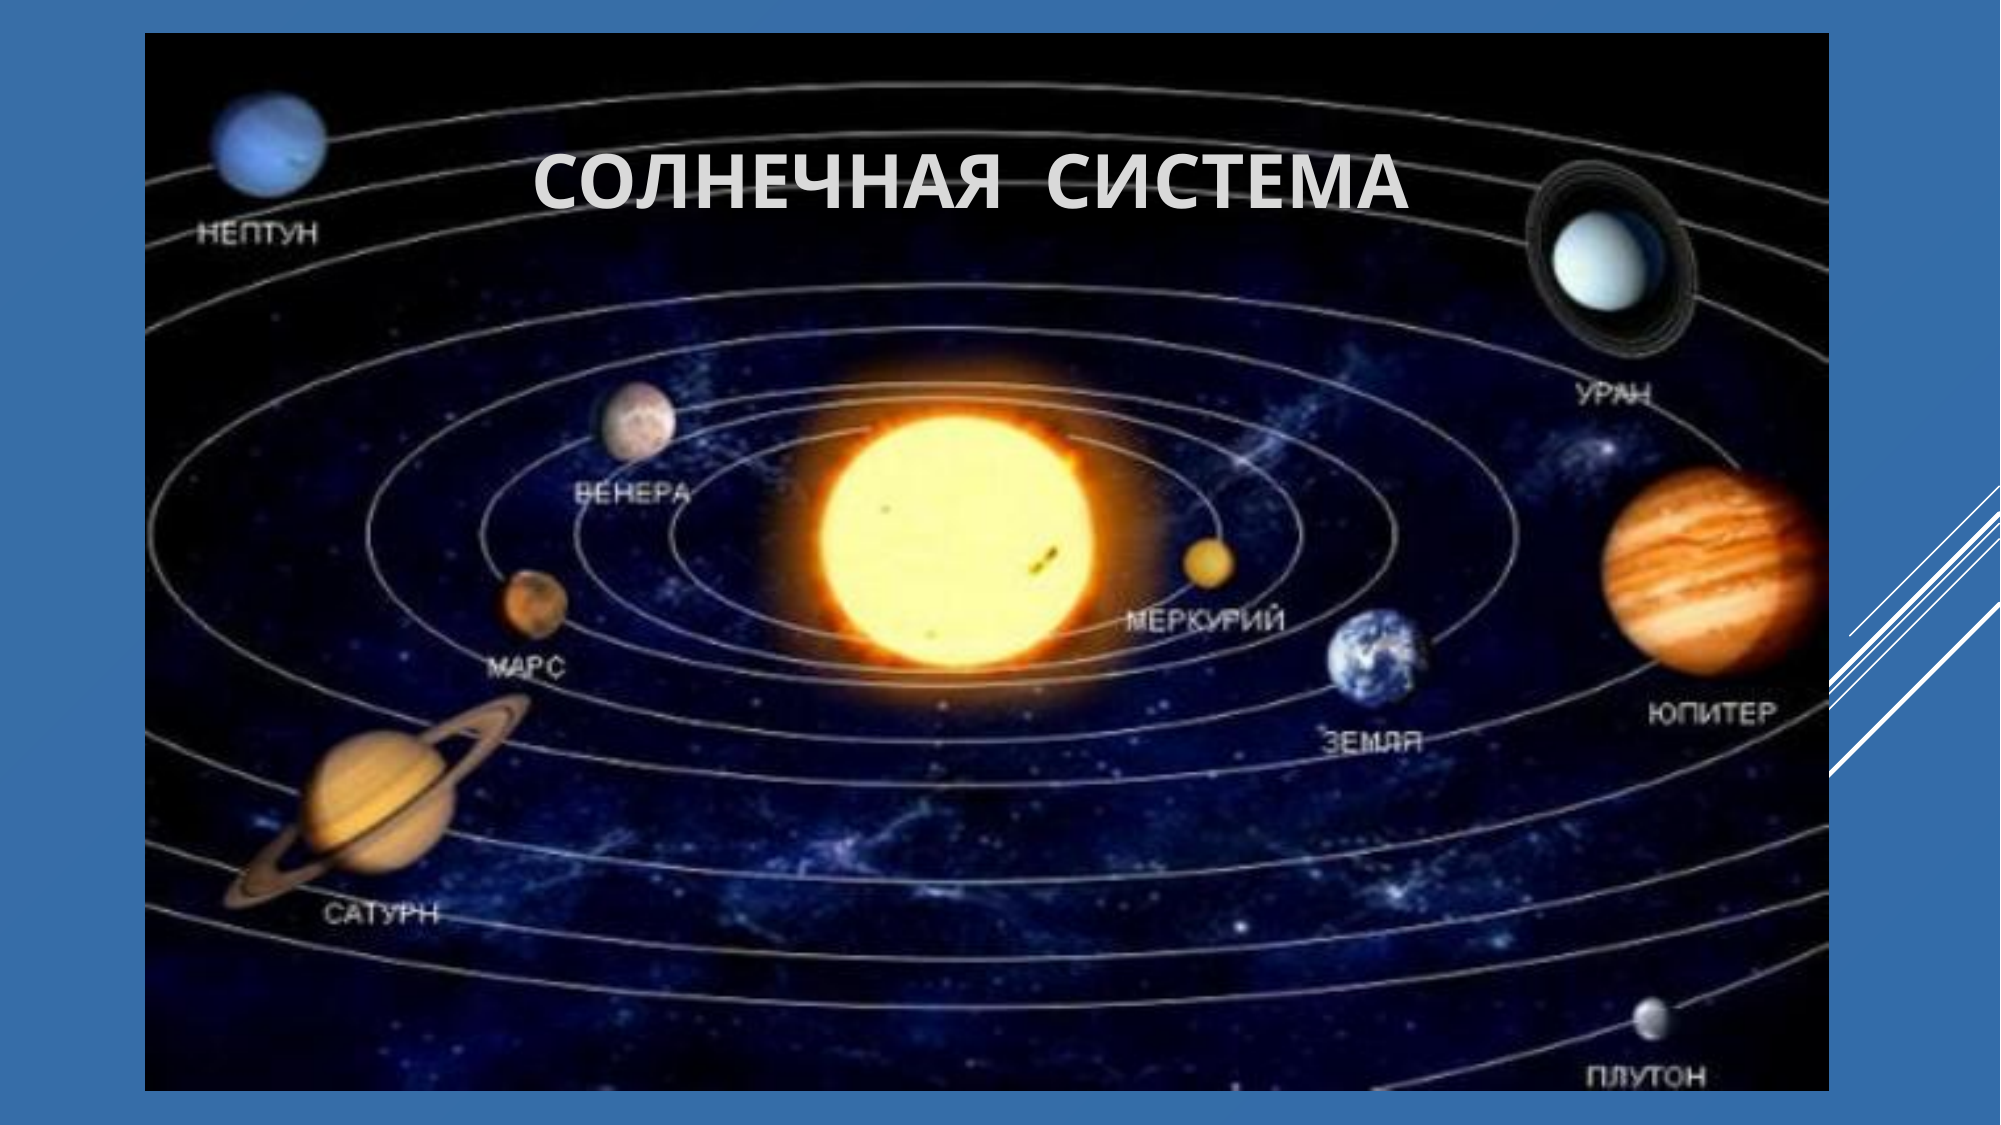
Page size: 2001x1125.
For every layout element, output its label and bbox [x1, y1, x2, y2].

picture [145, 32, 1829, 1091]
